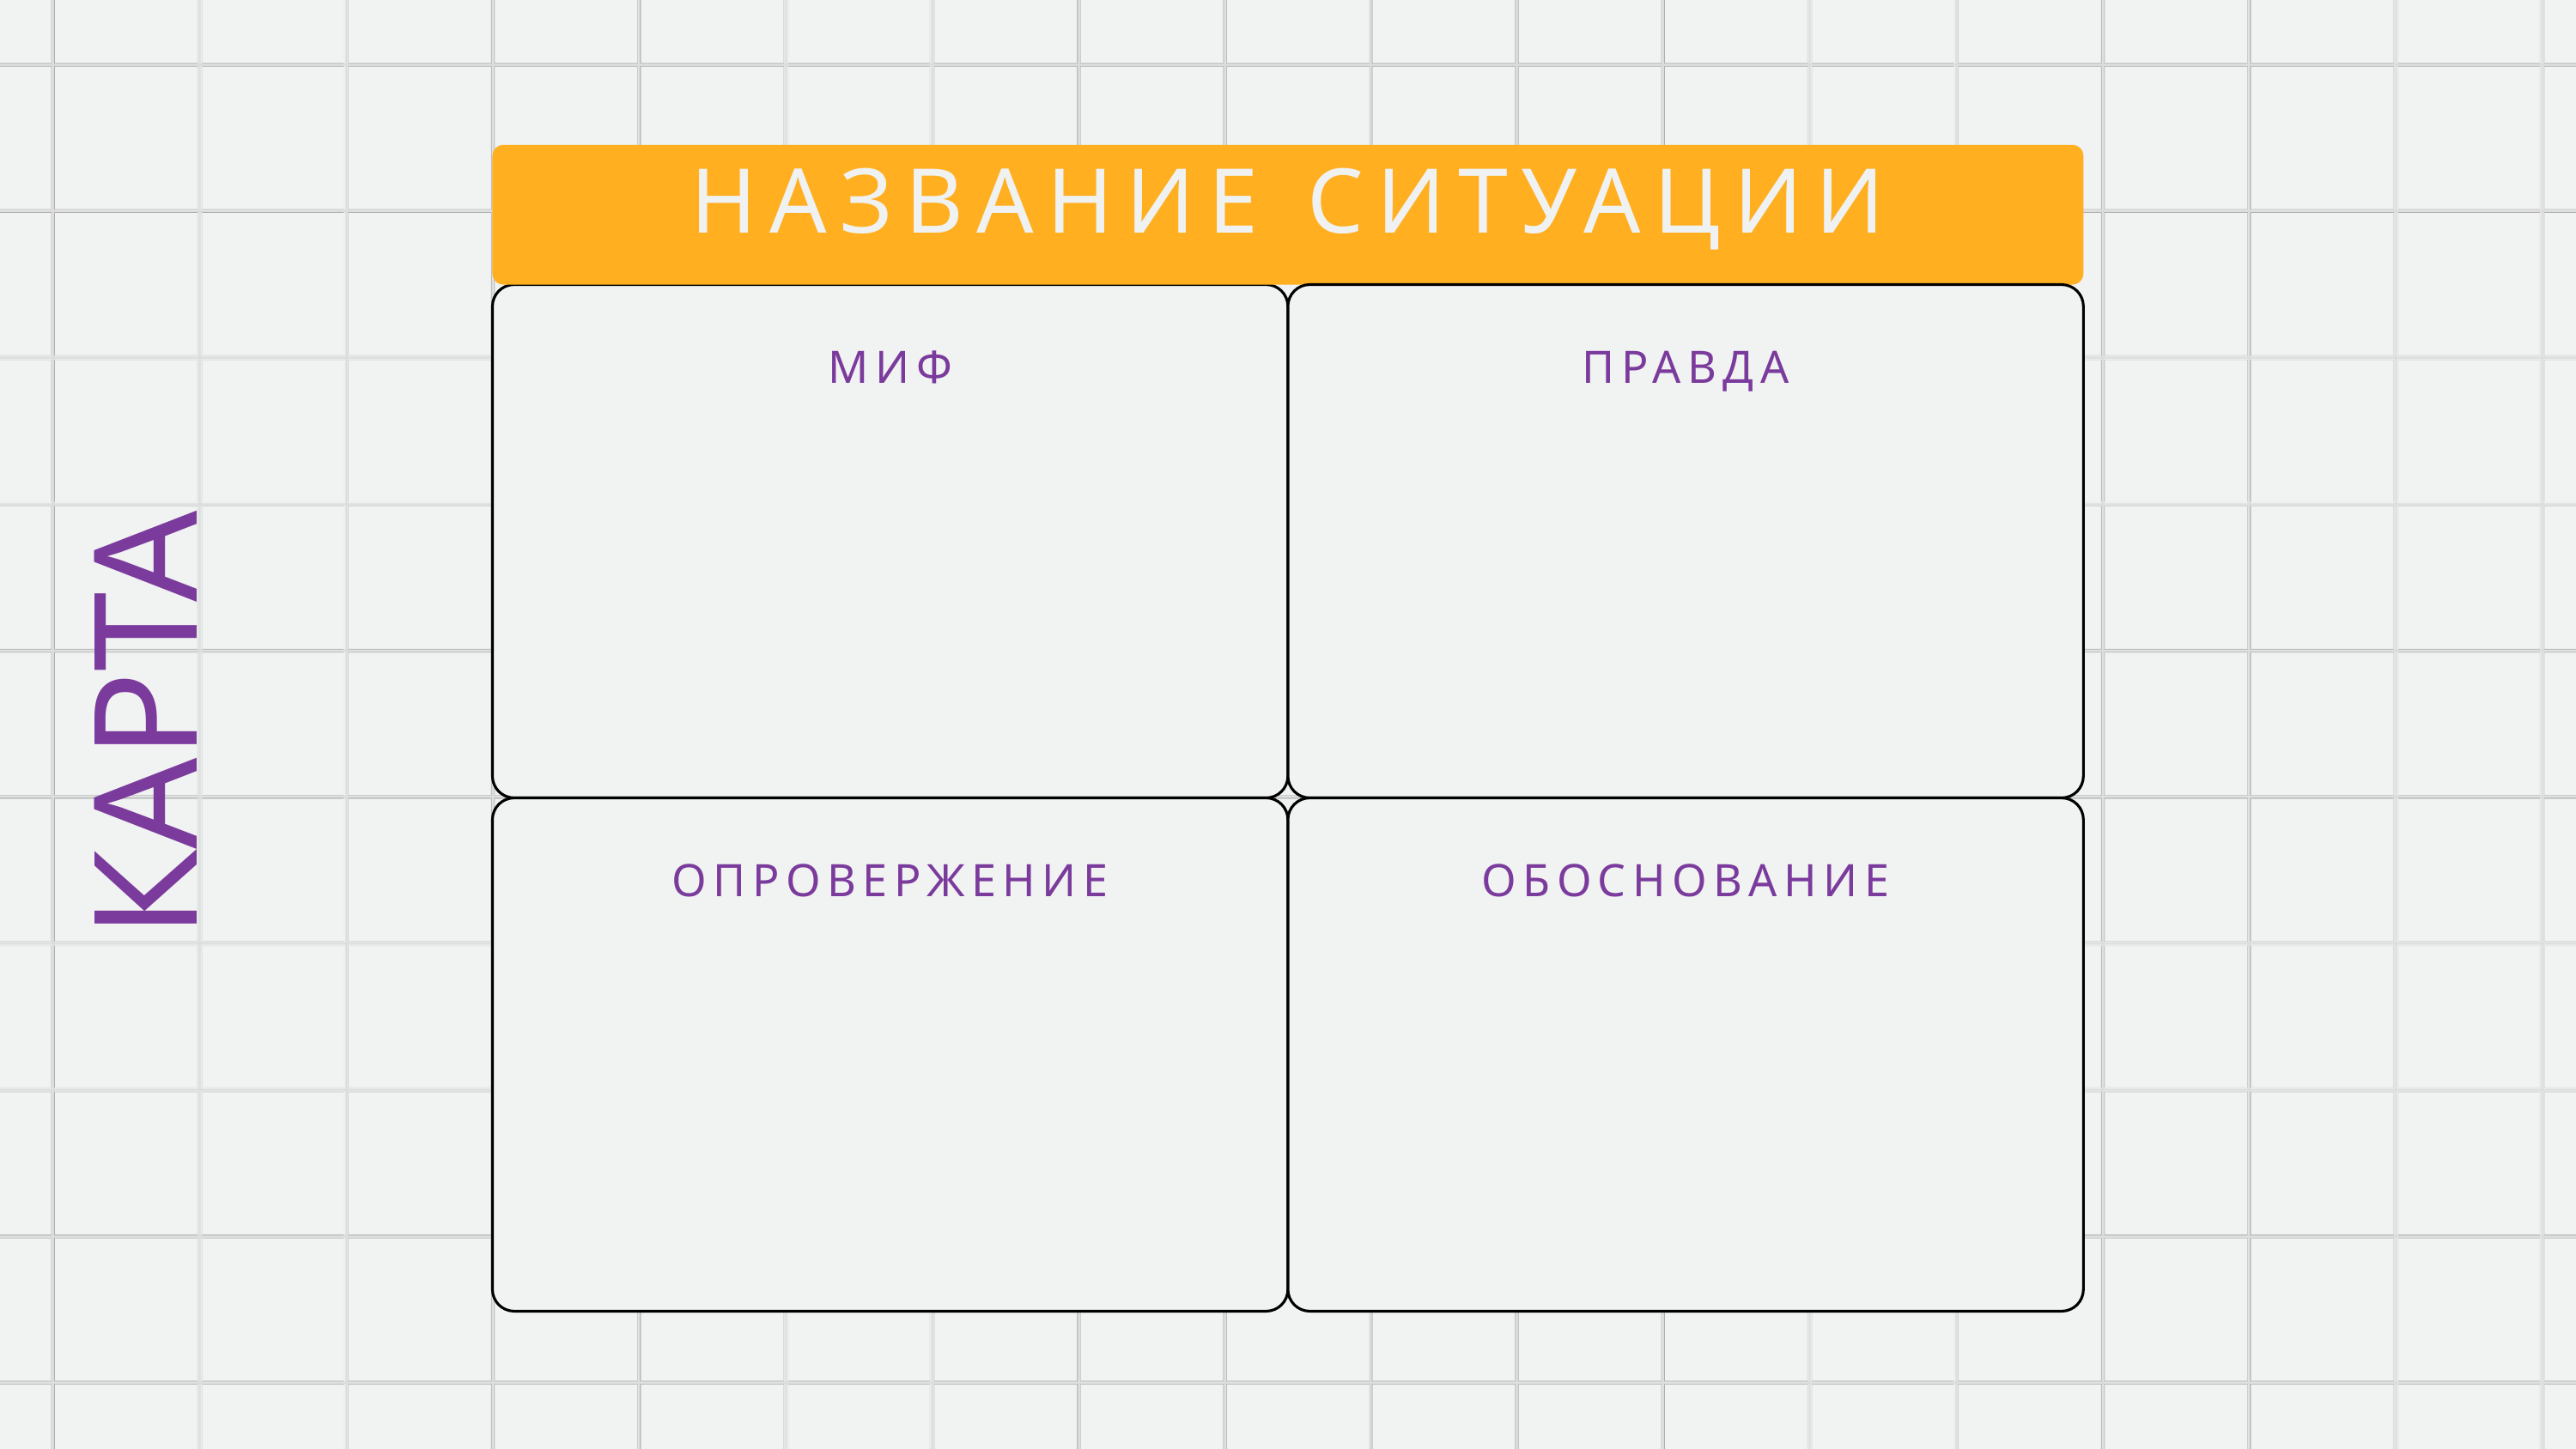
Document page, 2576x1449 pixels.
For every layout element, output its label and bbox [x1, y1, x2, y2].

text_box [492, 797, 1285, 1312]
text_box [1287, 284, 2084, 797]
text_box [1287, 797, 2084, 1312]
text_box [492, 294, 1283, 797]
text_box [0, 0, 2576, 1449]
text_box [492, 144, 2084, 285]
